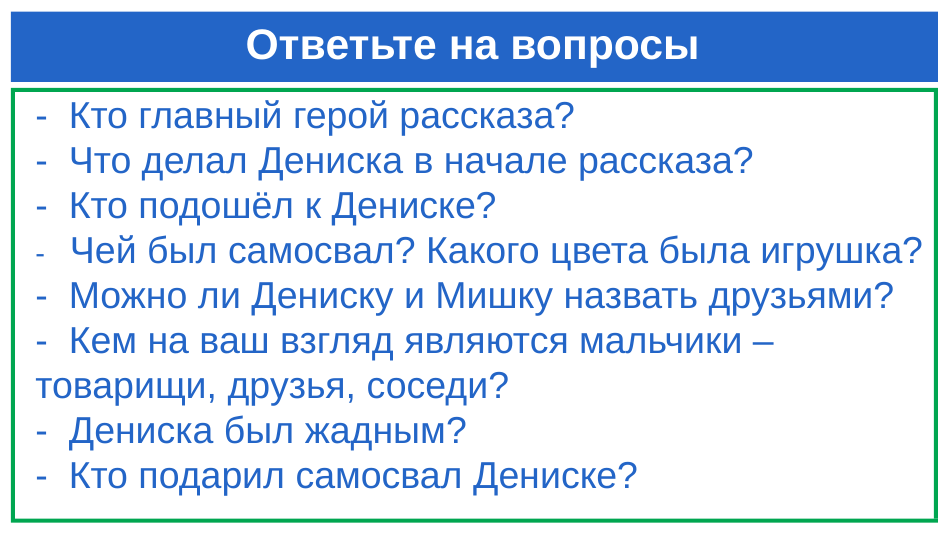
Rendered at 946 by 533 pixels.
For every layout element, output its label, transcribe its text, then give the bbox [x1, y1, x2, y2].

list - Кто главный герой рассказа? - Что делал Дениска в начале рассказа? - Кто подошёл к Дениске? - Чей был самосвал? Какого цвета была игрушка? - Можно ли Дениску и Мишку назвать друзьями? - Кем на ваш взгляд являются мальчики – товарищи, друзья, соседи? - Дениска был жадным? - Кто подарил самосвал Дениске? [35, 91, 936, 533]
title Ответьте на вопросы [49, 16, 897, 69]
